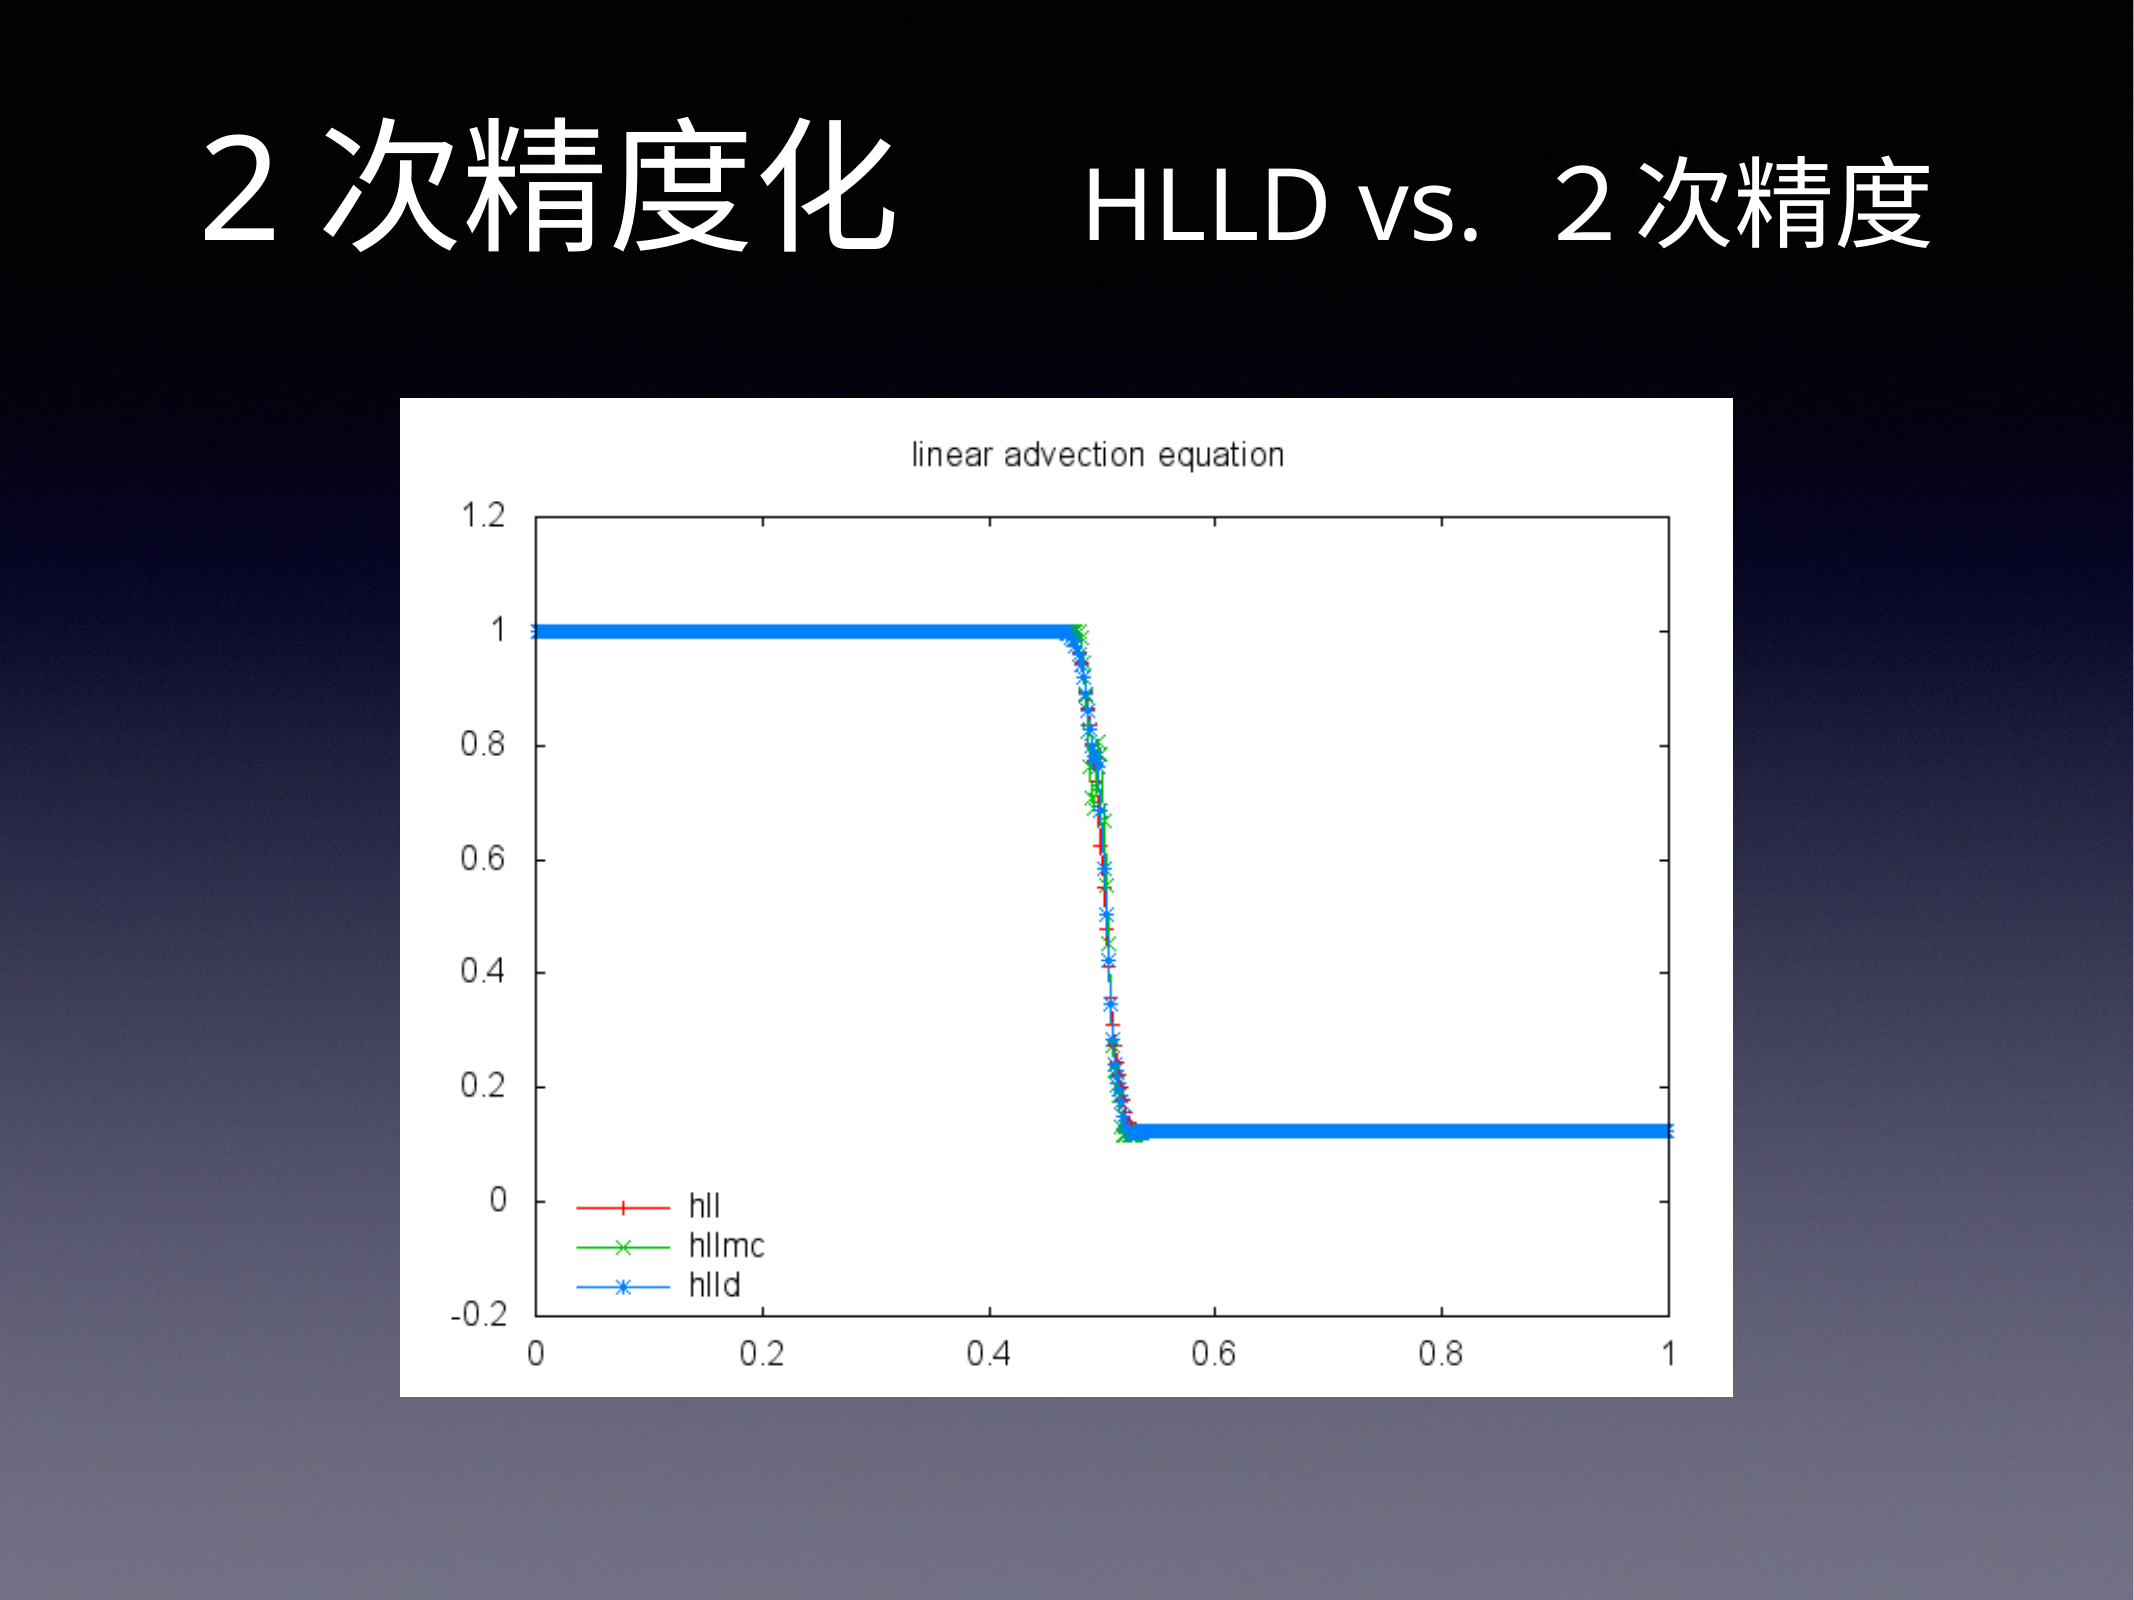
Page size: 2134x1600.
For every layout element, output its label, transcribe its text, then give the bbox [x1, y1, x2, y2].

picture [0, 0, 2134, 1600]
title 2次精度化 HLLD vs. ２次精度 [155, 67, 1978, 417]
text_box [399, 397, 1734, 1398]
